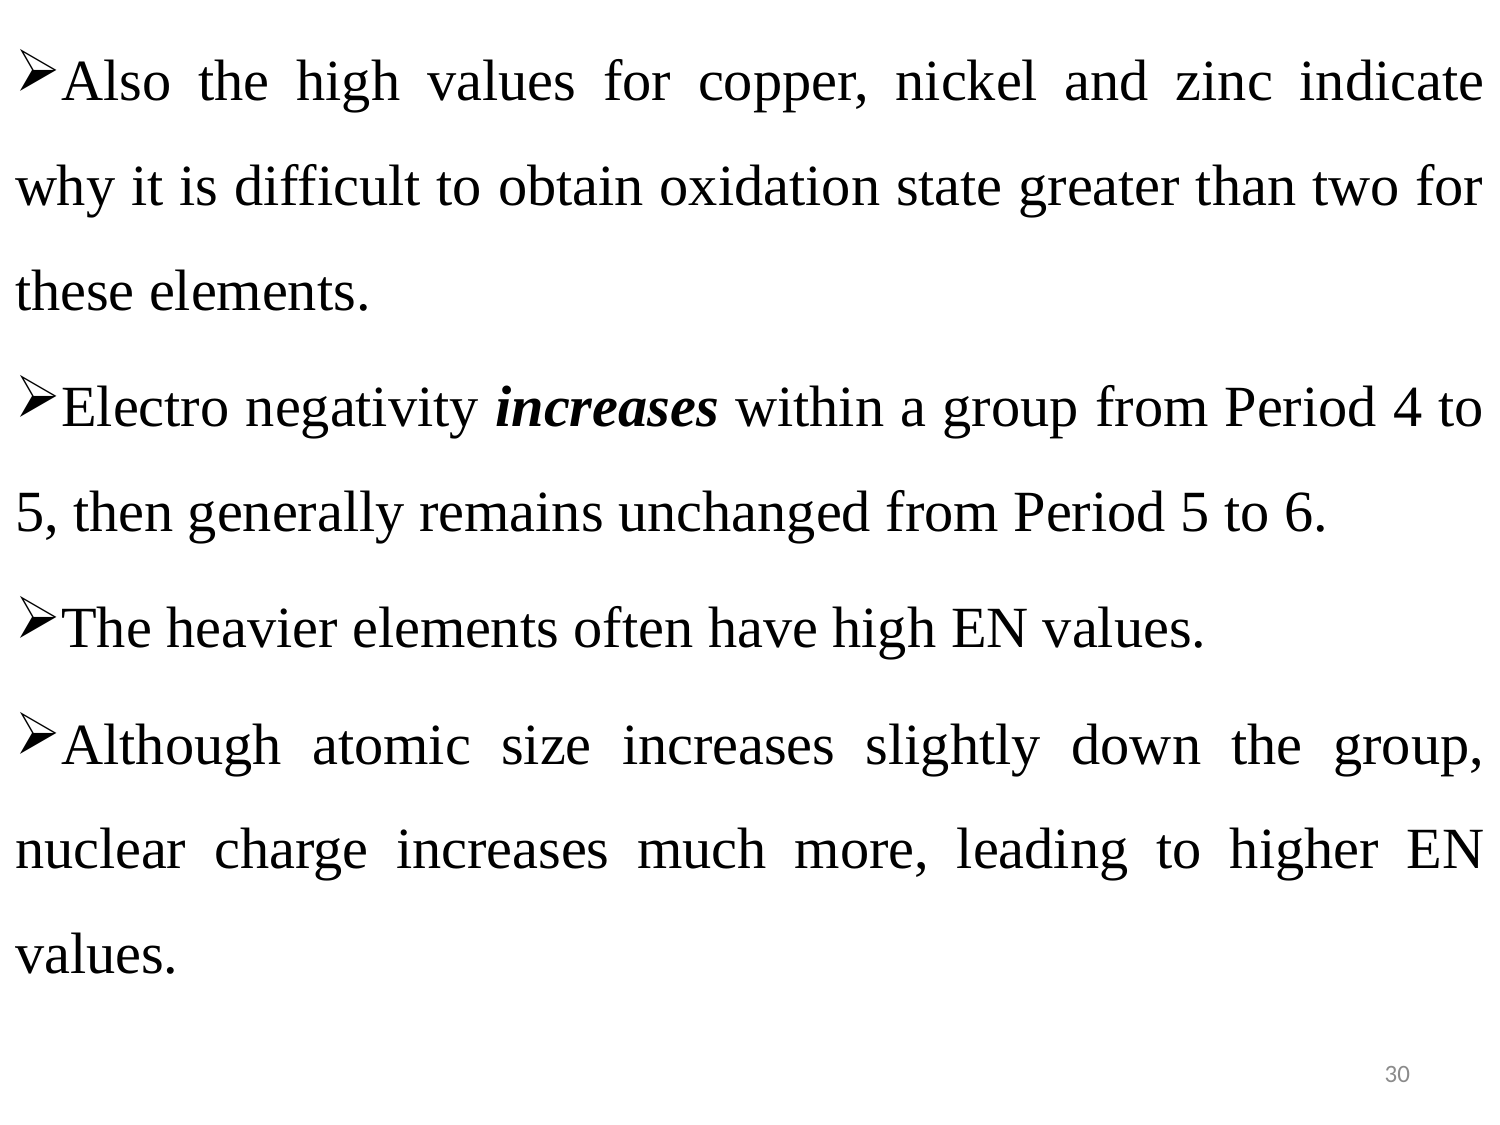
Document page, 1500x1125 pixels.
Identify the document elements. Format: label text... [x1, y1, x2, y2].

subtitle Also the high values for copper, nickel and zinc indicate why it is difficult to obtain oxidation state greater than two for these elements. Electro negativity increases within a group from Period 4 to 5, then generally remains unchanged from Period 5 to 6. The heavier elements often have high EN values. Although atomic size increases slightly down the group, nuclear charge increases much more, leading to higher EN values. [0, 0, 1500, 1125]
slide_number 30 [1074, 1042, 1425, 1103]
